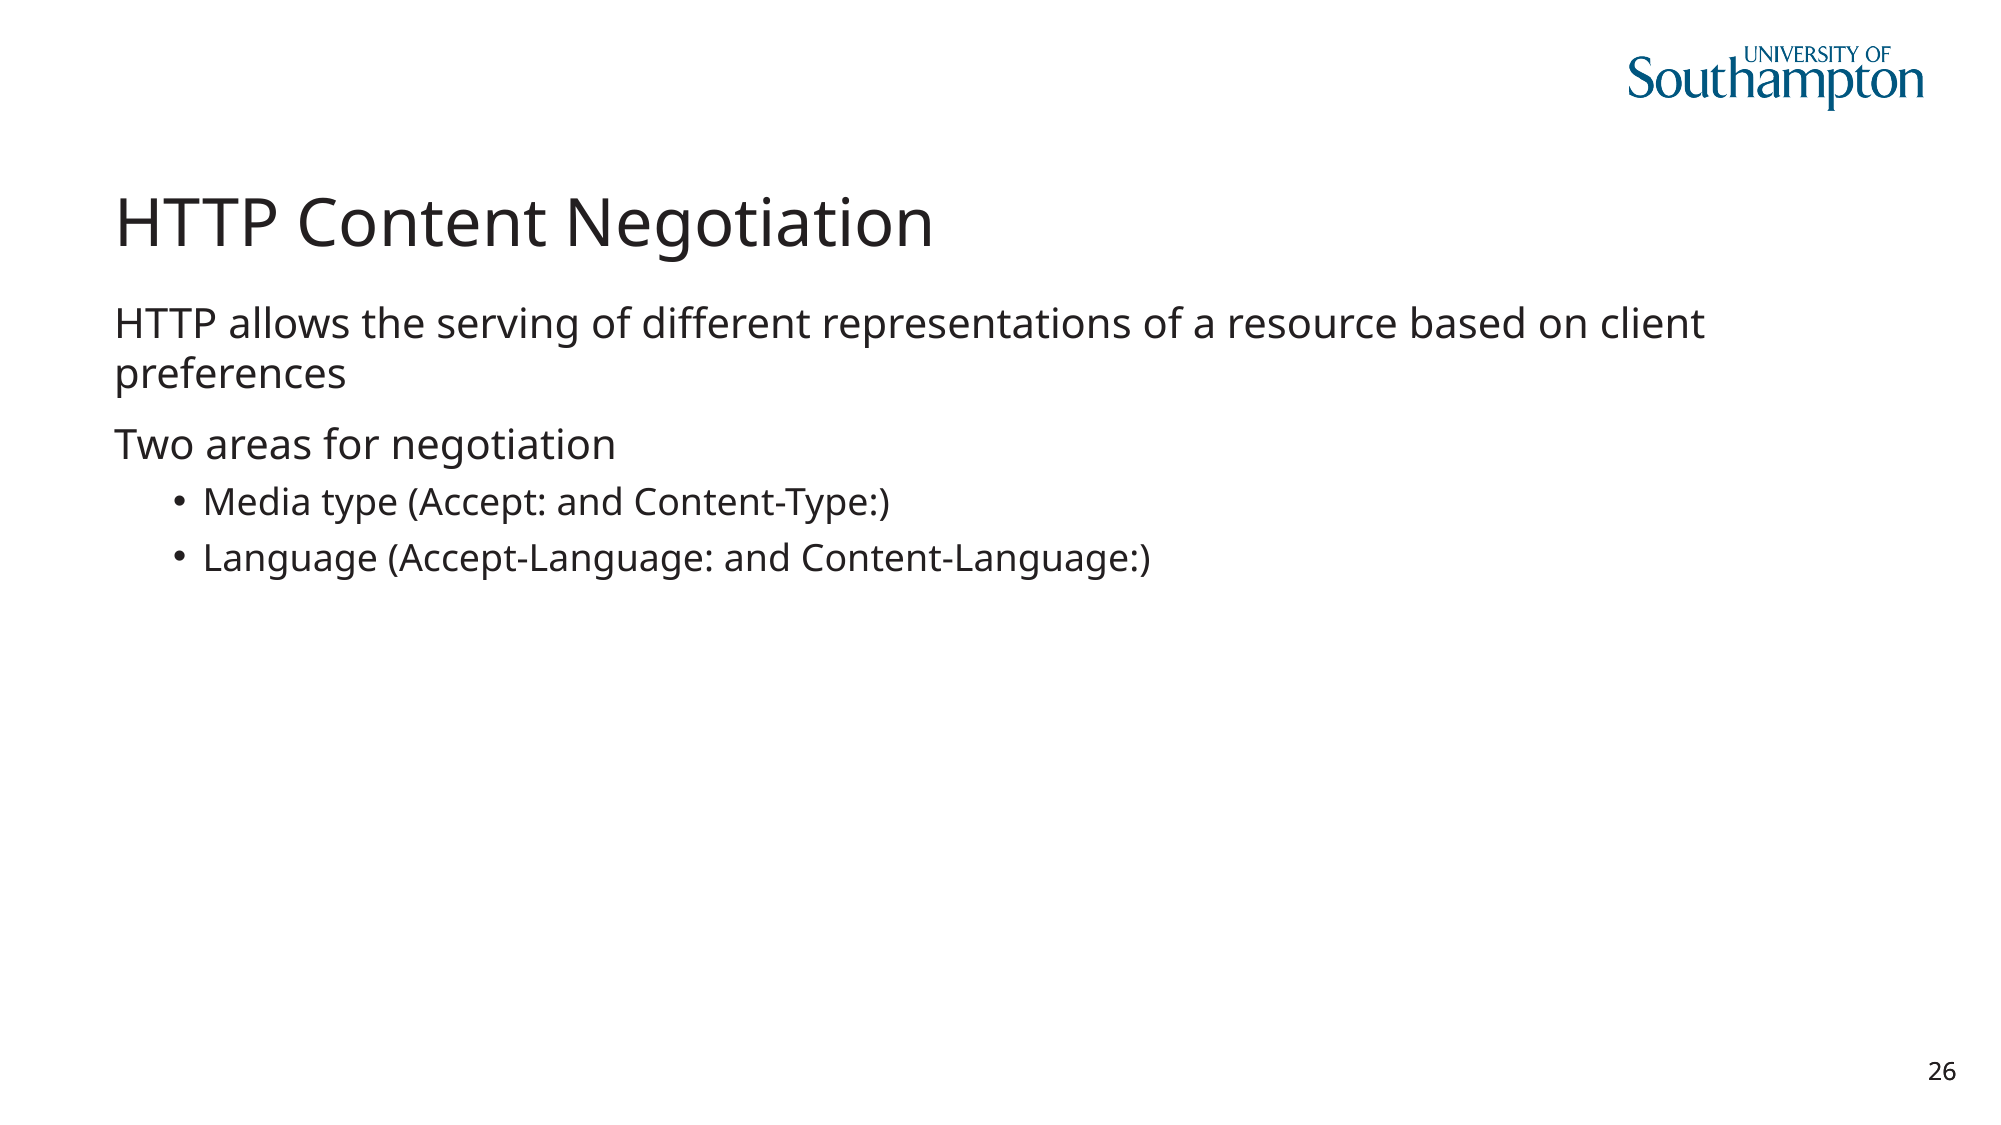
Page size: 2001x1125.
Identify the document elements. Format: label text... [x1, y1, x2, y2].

list HTTP allows the serving of different representations of a resource based on client preferences Two areas for negotiation Media type (Accept: and Content-Type:) Language (Accept-Language: and Content-Language:) [102, 290, 1898, 1024]
picture [1629, 71, 1648, 95]
picture [1629, 46, 1924, 111]
picture [1869, 48, 1877, 60]
slide_number 26 [1897, 1046, 1969, 1094]
title HTTP Content Negotiation [102, 113, 1898, 268]
